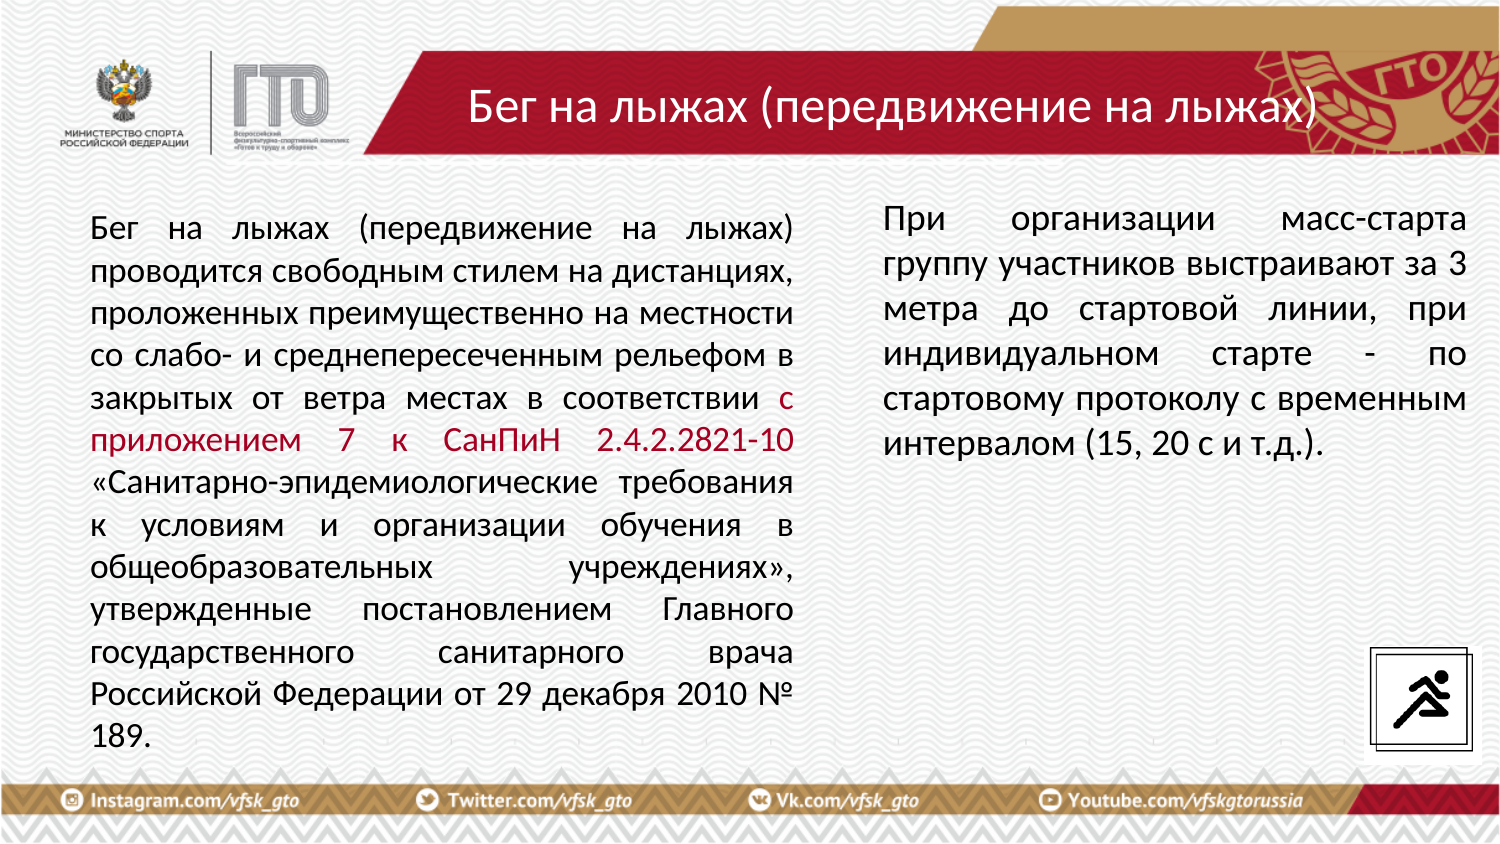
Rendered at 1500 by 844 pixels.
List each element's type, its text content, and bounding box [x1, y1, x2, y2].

text_box При организации масс-старта группу участников выстраивают за 3 метра до стартовой линии, при индивидуальном старте - по стартовому протоколу с временным интервалом (15, 20 с и т.д.). [868, 185, 1483, 471]
picture [0, 0, 1500, 844]
title Бег на лыжах (передвижение на лыжах) [218, 32, 1500, 173]
list Бег на лыжах (передвижение на лыжах) проводится свободным стилем на дистанциях, проложенных преимущественно на местности со слабо- и среднепересеченным рельефом в закрытых от ветра местах в соответствии с приложением 7 к СанПиН 2.4.2.2821-10 «Санитарно-эпидемиологические требования к условиям и организации обучения в общеобразовательных учреждениях», утвержденные постановлением Главного государственного санитарного врача Российской Федерации от 29 декабря 2010 № 189. [75, 196, 809, 777]
